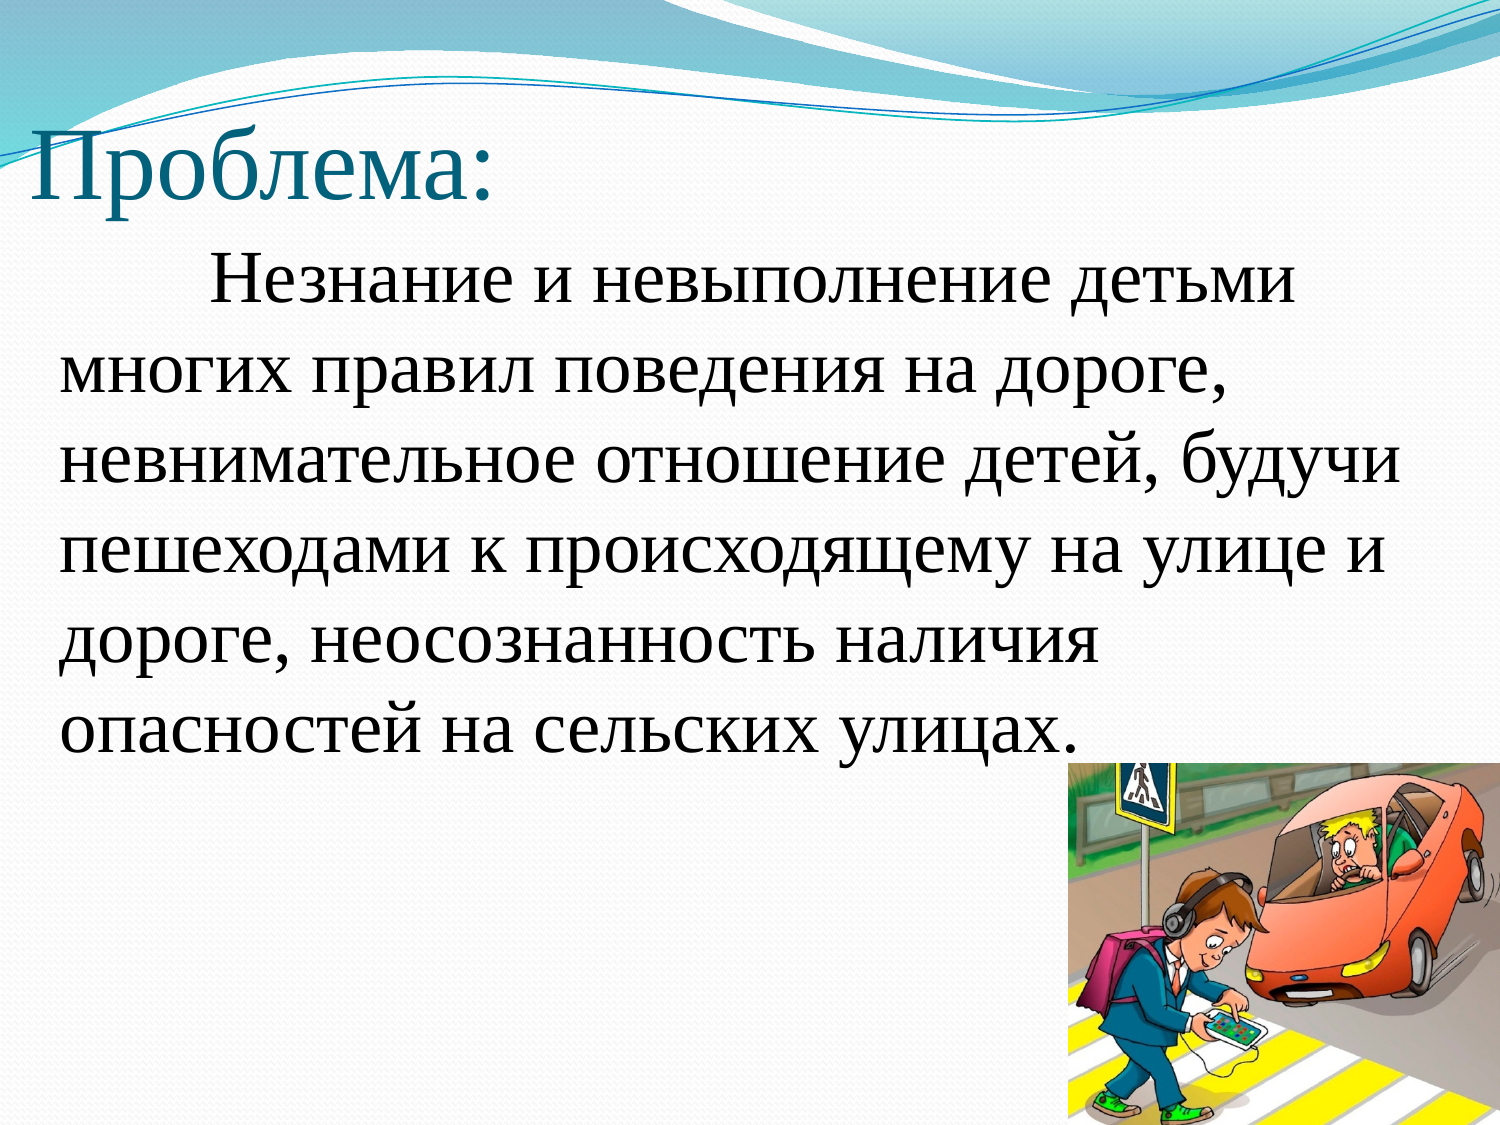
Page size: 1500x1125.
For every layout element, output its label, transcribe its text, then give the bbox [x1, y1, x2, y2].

title Проблема: [29, 0, 833, 219]
picture [1067, 763, 1500, 1125]
list Незнание и невыполнение детьми многих правил поведения на дороге, невнимательное отношение детей, будучи пешеходами к происходящему на улице и дороге, неосознанность наличия опасностей на сельских улицах. [0, 219, 1424, 917]
